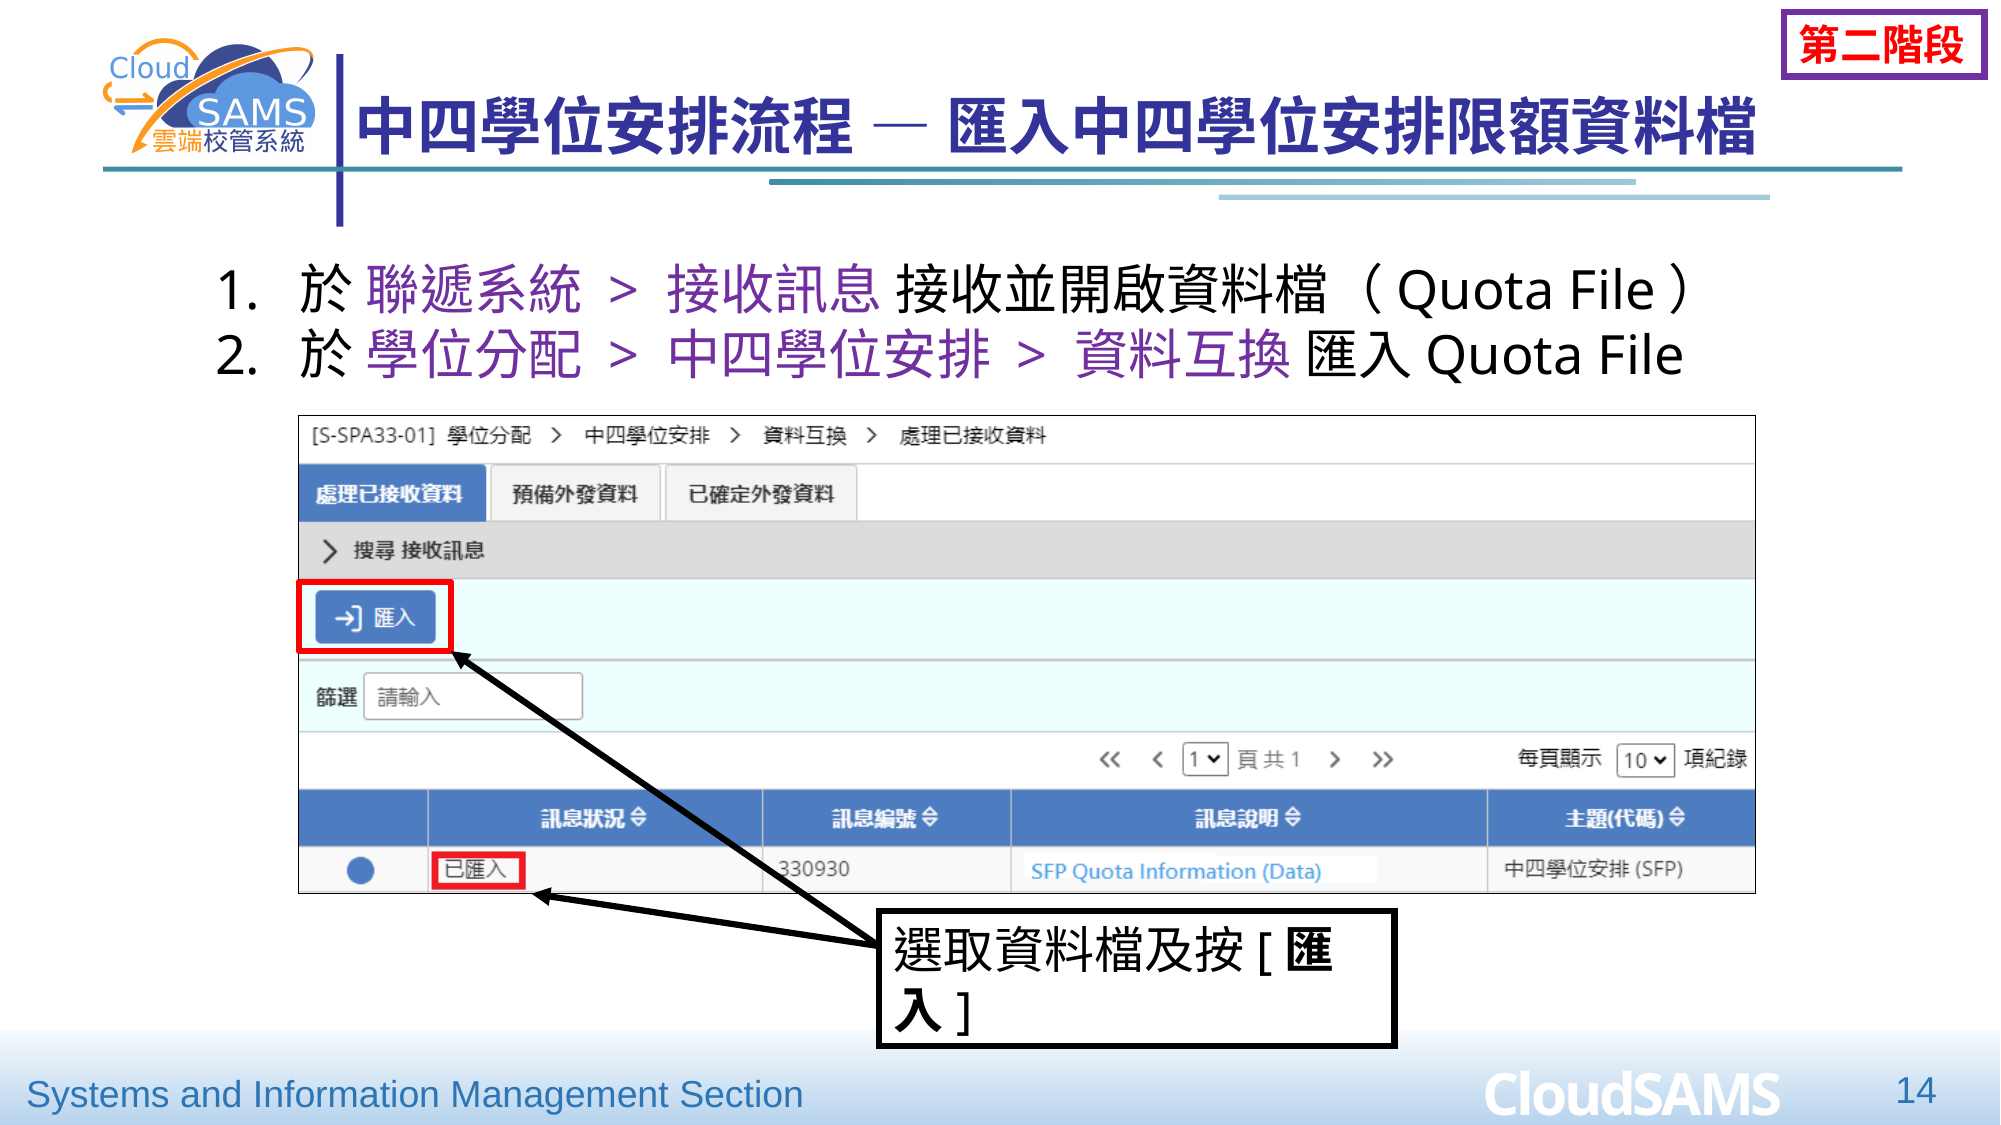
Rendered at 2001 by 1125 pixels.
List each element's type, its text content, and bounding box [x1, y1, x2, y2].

text_box 第二階段 [1783, 11, 1985, 77]
title 中四學位安排流程 — 匯入中四學位安排限額資料檔 [340, 44, 1907, 170]
list 於 聯遞系統 > 接收訊息 接收並開啟資料檔（Quota File） 於 學位分配 > 中四學位安排 > 資料互換 匯入Quota File [200, 247, 1967, 386]
picture [87, 7, 349, 175]
slide_number 14 [1755, 1059, 1952, 1125]
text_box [298, 414, 1756, 988]
